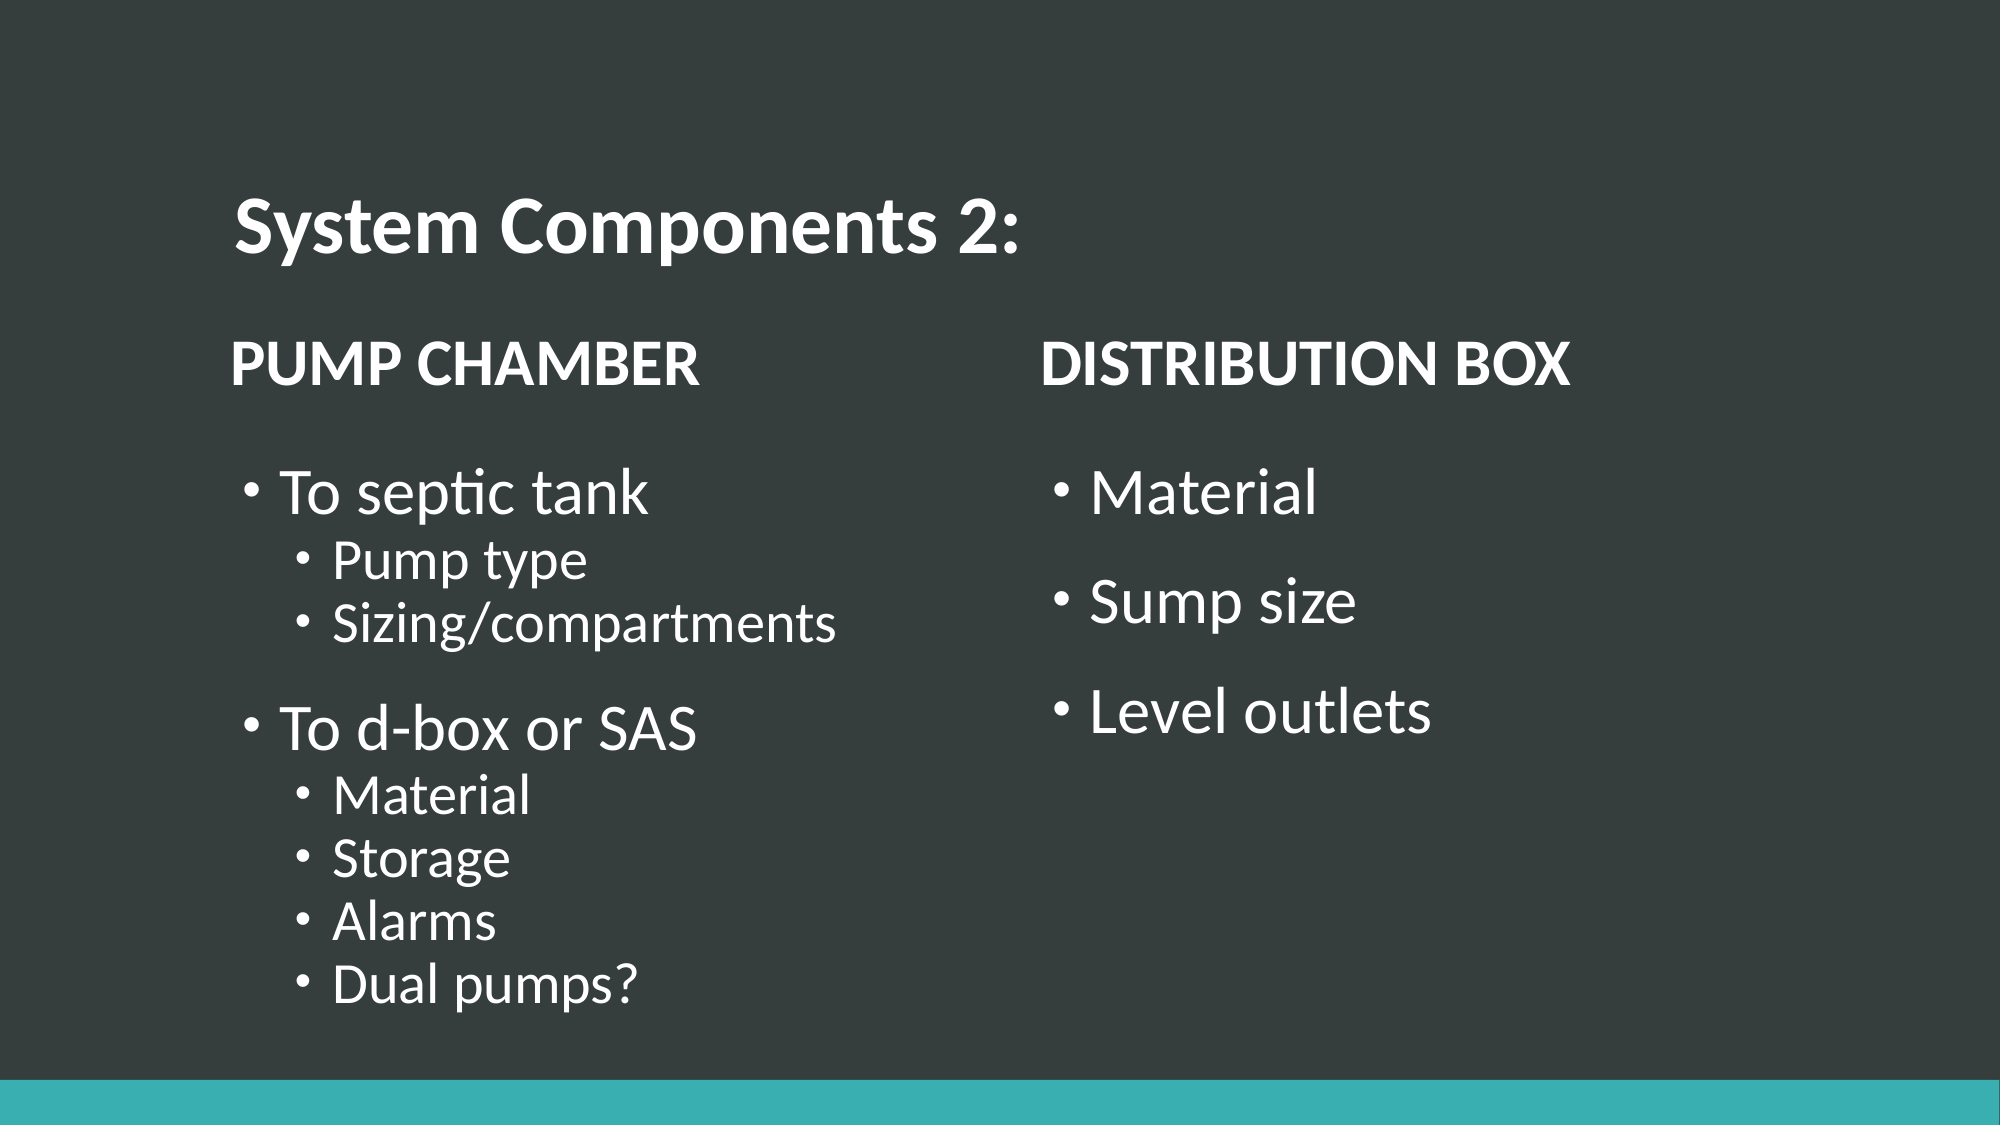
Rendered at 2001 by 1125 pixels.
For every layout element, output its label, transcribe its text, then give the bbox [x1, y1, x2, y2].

list Pump Chamber [215, 301, 965, 428]
list Distribution Box [1025, 301, 1775, 428]
title System Components 2: [219, 76, 1780, 279]
list To septic tank Pump type Sizing/compartments To d-box or SAS Material Storage Alarms Dual pumps? [219, 449, 1030, 1125]
list Material Sump size Level outlets [1029, 449, 1780, 990]
